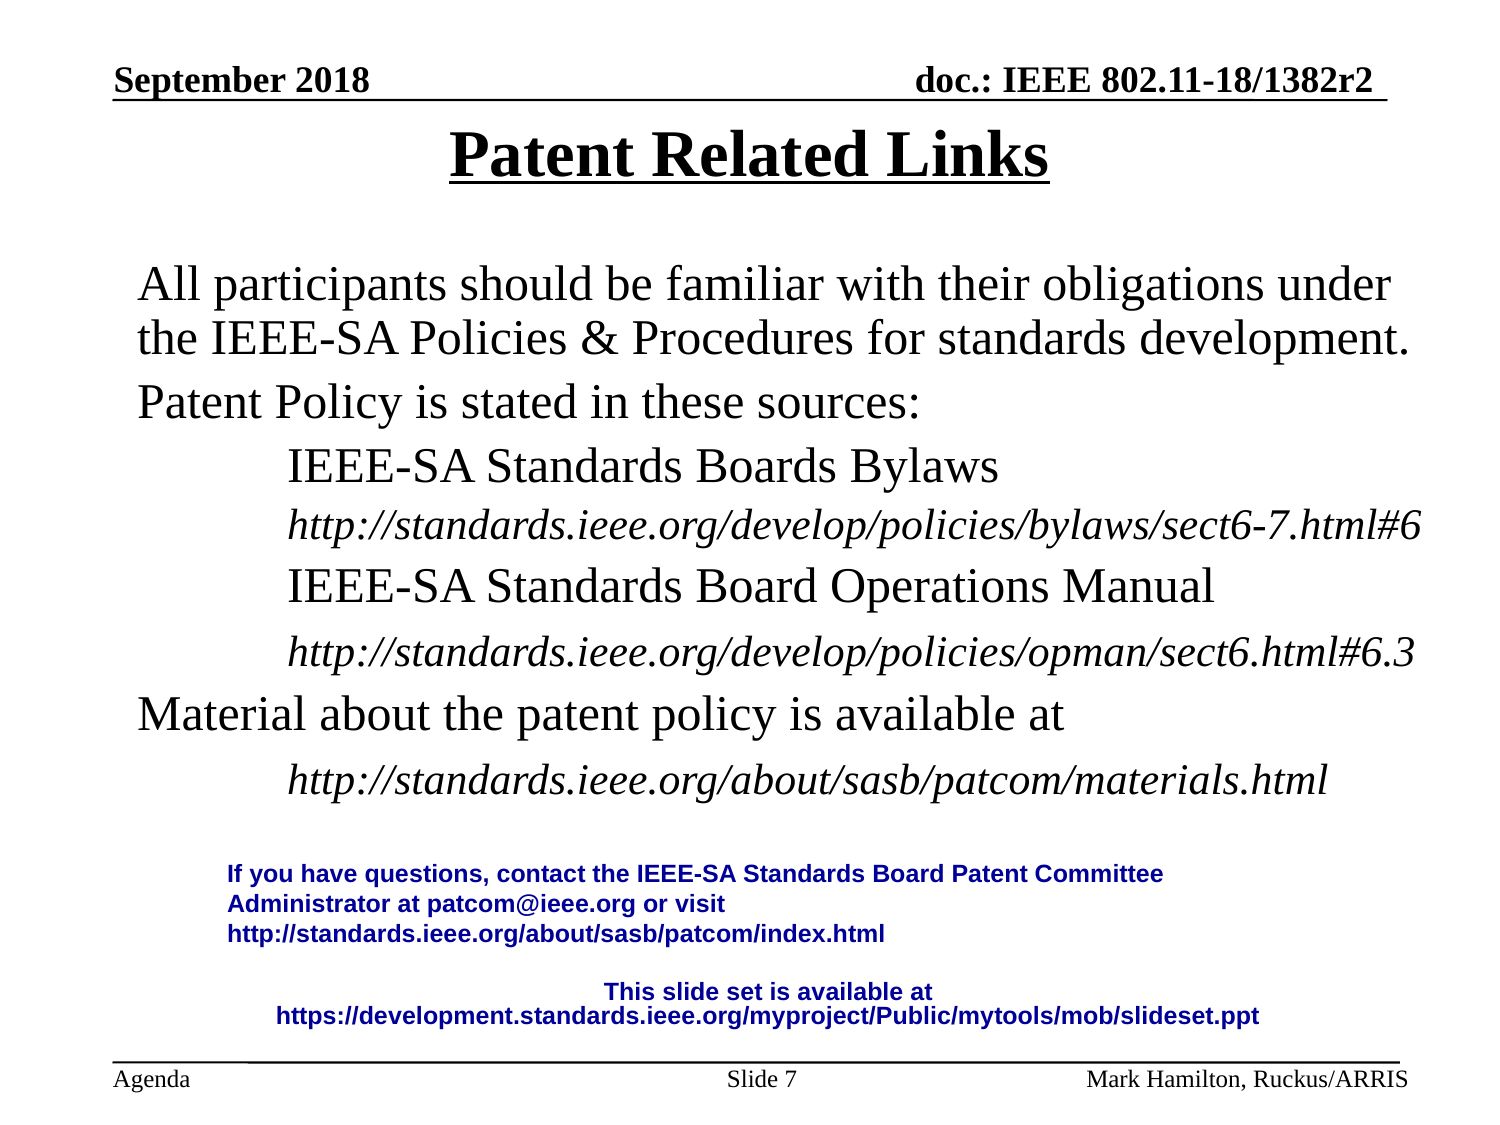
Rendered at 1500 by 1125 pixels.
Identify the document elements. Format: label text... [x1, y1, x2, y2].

text_box If you have questions, contact the IEEE-SA Standards Board Patent Committee Administrator at patcom@ieee.org or visit http://standards.ieee.org/about/sasb/patcom/index.html This slide set is available at https://development.standards.ieee.org/myproject/Public/mytools/mob/slideset.ppt [212, 849, 1325, 1037]
list All participants should be familiar with their obligations under the IEEE-SA Policies & Procedures for standards development. Patent Policy is stated in these sources: IEEE-SA Standards Boards Bylaws http://standards.ieee.org/develop/policies/bylaws/sect6-7.html#6 IEEE-SA Standards Board Operations Manual http://standards.ieee.org/develop/policies/opman/sect6.html#6.3 Material about the patent policy is available at http://standards.ieee.org/about/sasb/patcom/materials.html [0, 249, 1475, 838]
title Patent Related Links [112, 87, 1388, 213]
